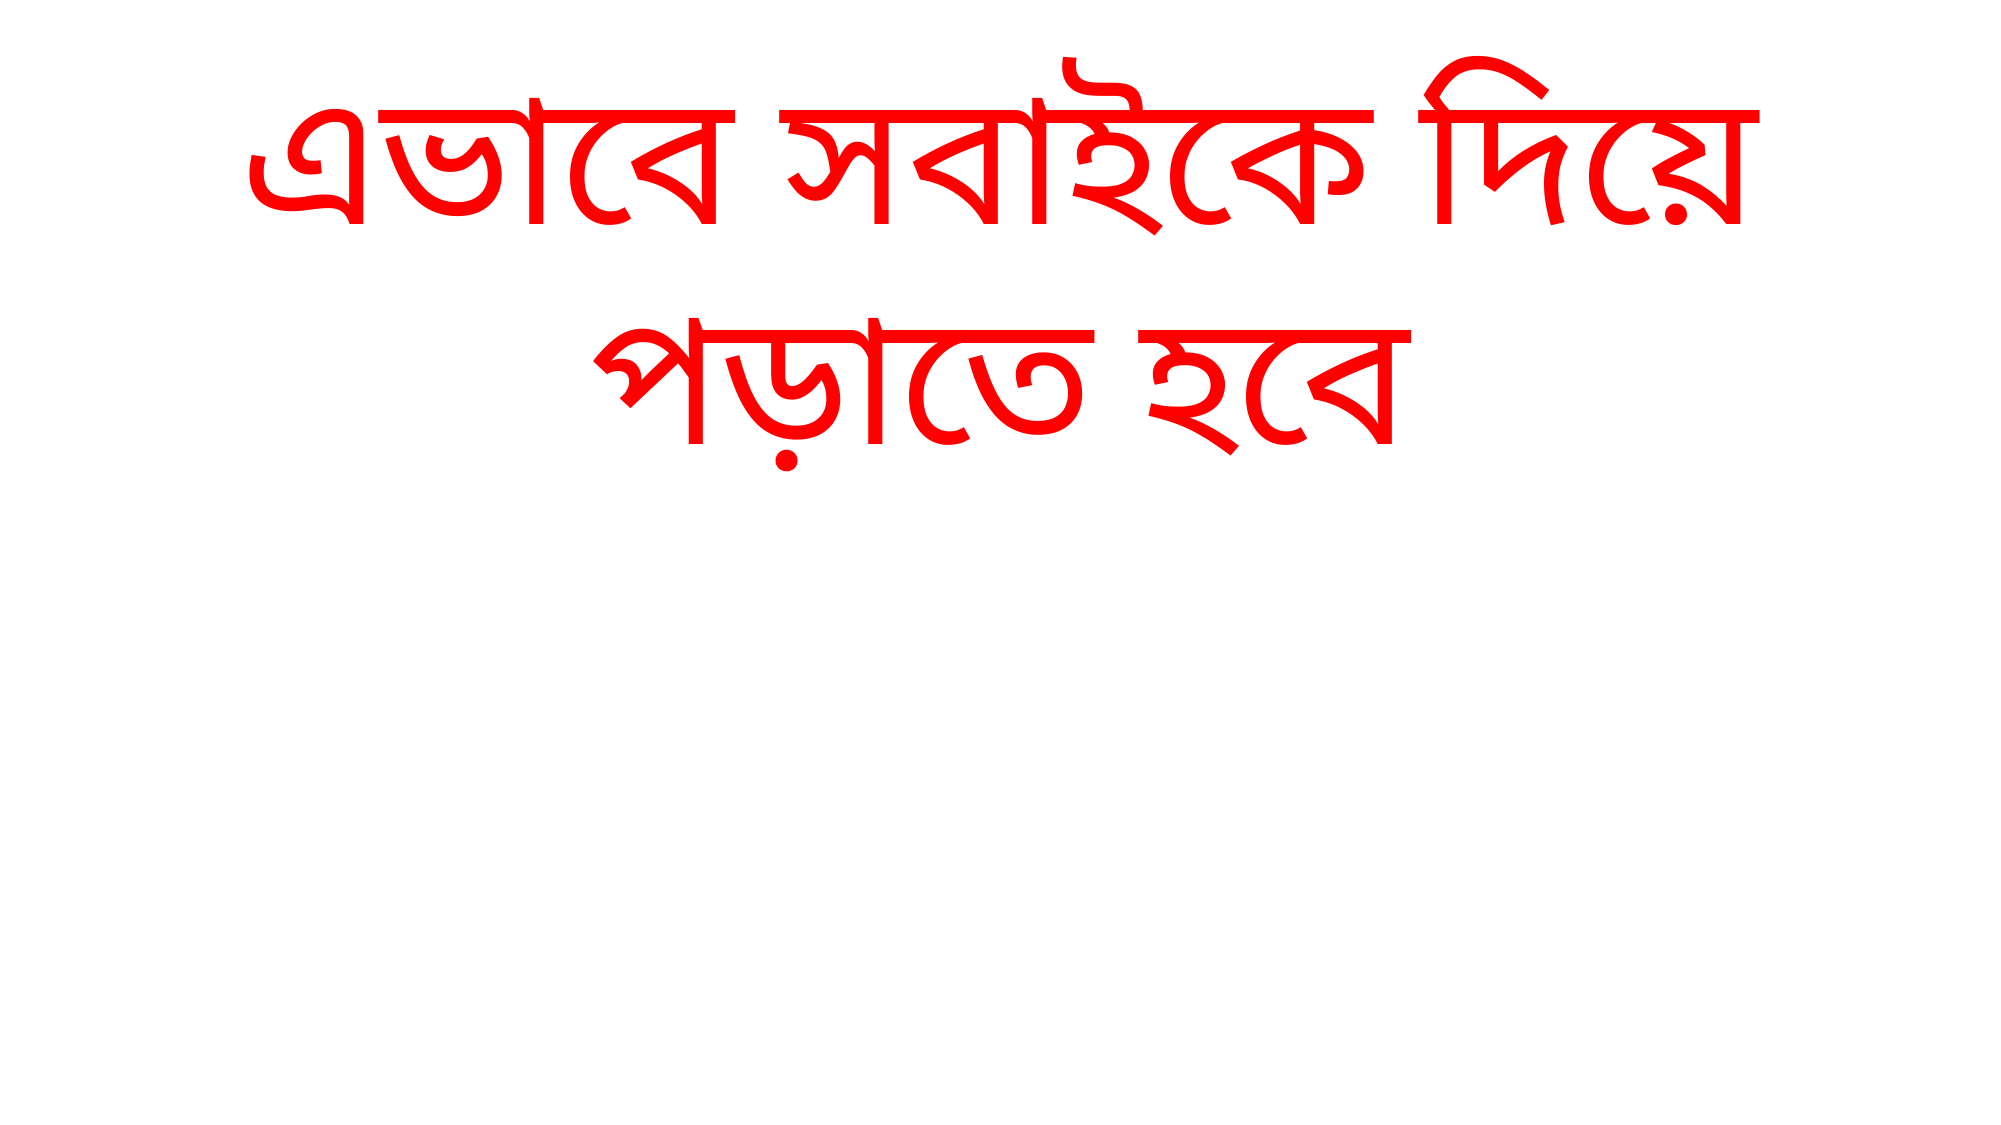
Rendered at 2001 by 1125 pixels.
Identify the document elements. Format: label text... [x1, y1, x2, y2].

text_box এভাবে সবাইকে দিয়ে পড়াতে হবে [0, 33, 2000, 489]
